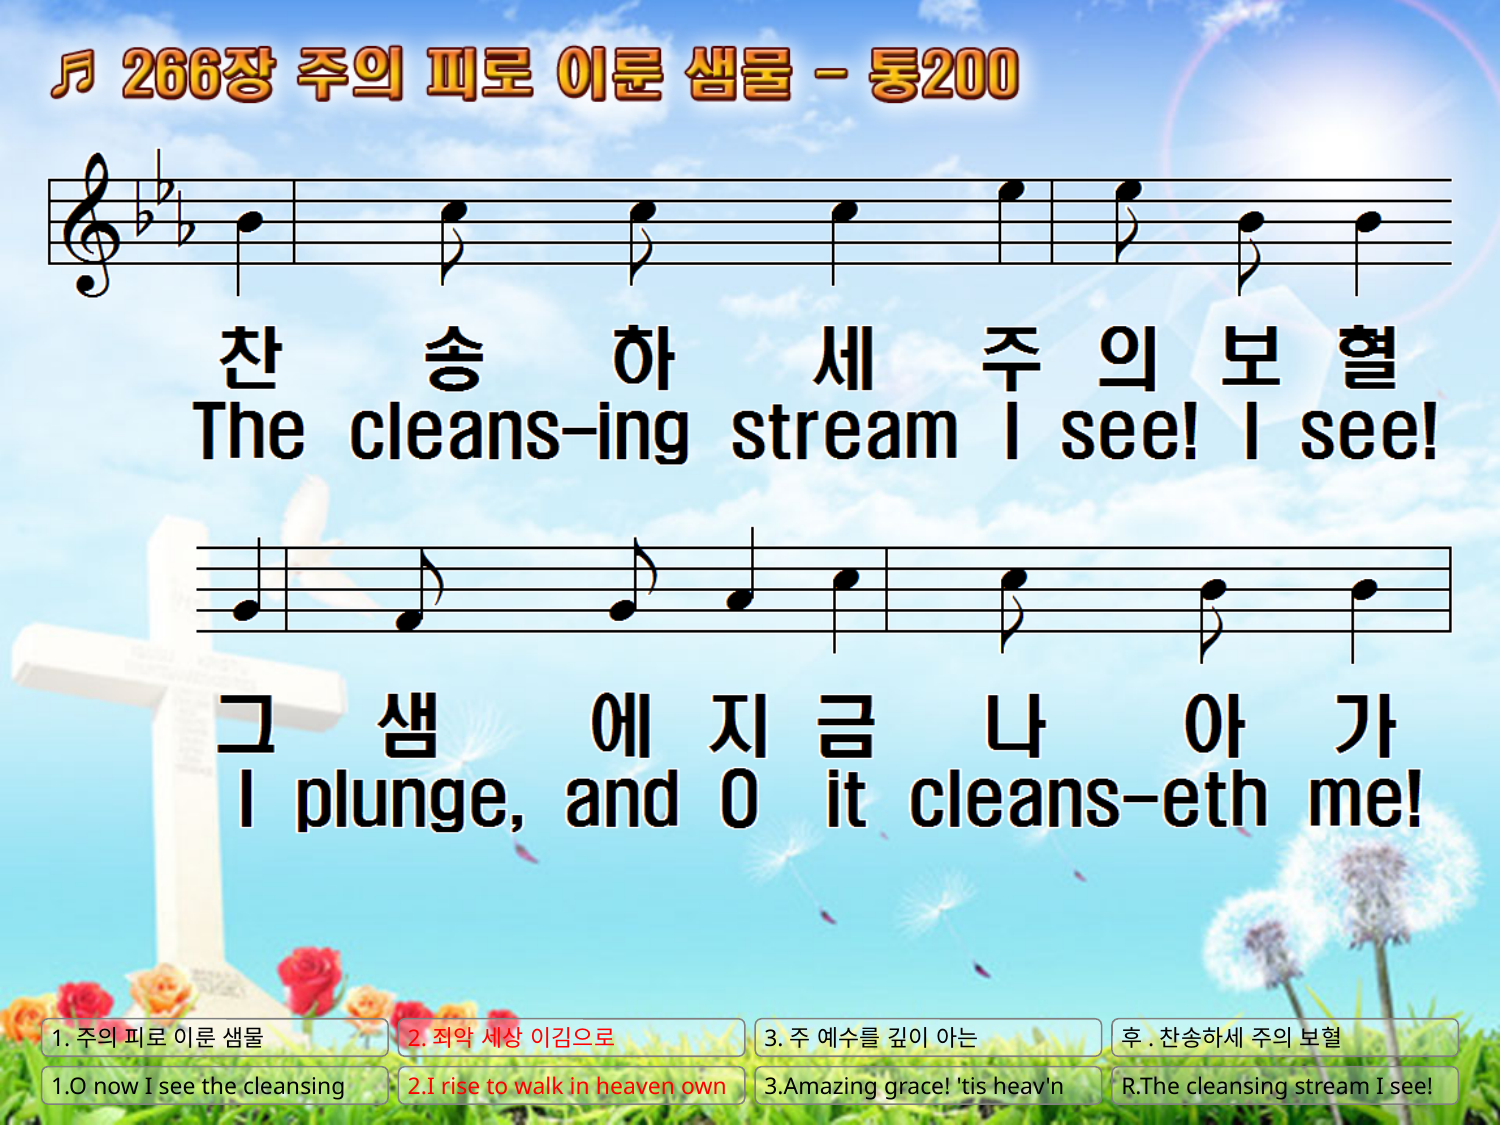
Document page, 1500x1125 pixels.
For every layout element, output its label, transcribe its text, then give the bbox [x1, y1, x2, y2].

picture [0, 0, 1500, 1125]
text_box R.The cleansing stream I see! [1111, 1066, 1459, 1105]
text_box 1.주의 피로 이룬 샘물 [41, 1018, 389, 1057]
text_box 3.Amazing grace! 'tis heav'n [755, 1066, 1102, 1105]
text_box 1.O now I see the cleansing [41, 1066, 389, 1105]
text_box 2.I rise to walk in heaven own [398, 1066, 745, 1105]
text_box 3.주 예수를 깊이 아는 [755, 1018, 1102, 1057]
text_box 2.죄악 세상 이김으로 [398, 1018, 745, 1057]
text_box 후.찬송하세 주의 보혈 [1111, 1018, 1459, 1057]
